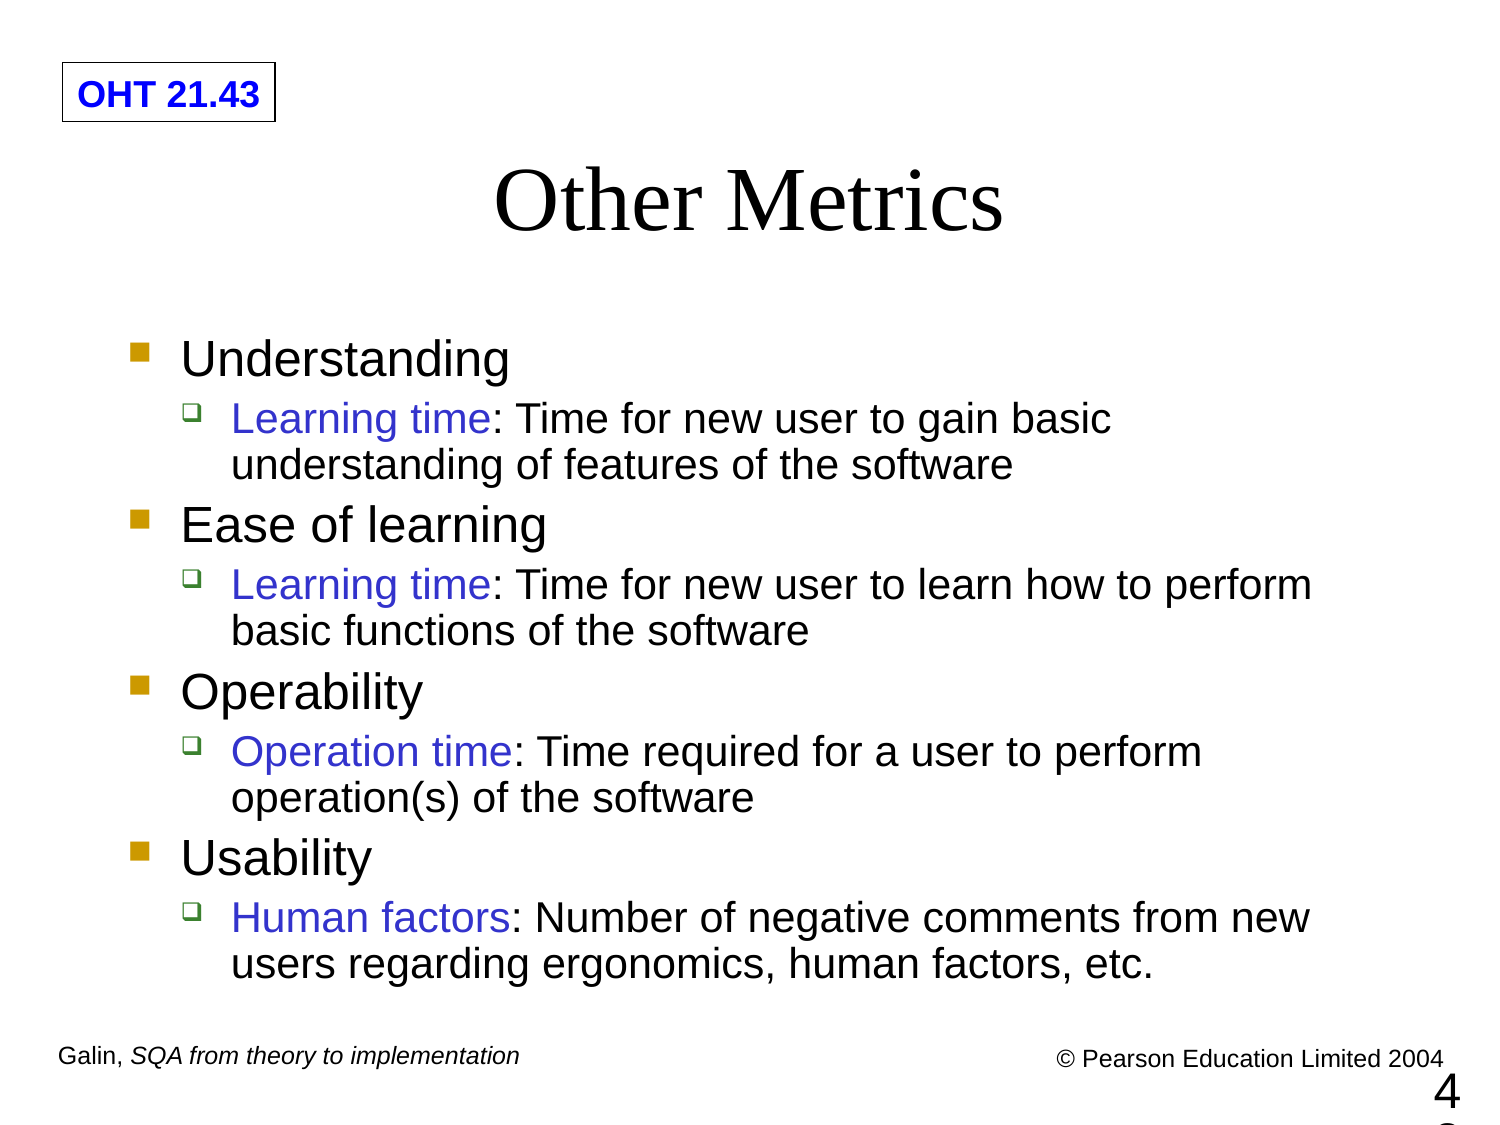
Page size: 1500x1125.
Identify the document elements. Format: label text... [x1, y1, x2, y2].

list Understanding Learning time: Time for new user to gain basic understanding of features of the software Ease of learning Learning time: Time for new user to learn how to perform basic functions of the software Operability Operation time: Time required for a user to perform operation(s) of the software Usability Human factors: Number of negative comments from new users regarding ergonomics, human factors, etc. [112, 324, 1388, 1001]
slide_number 43 [1418, 1051, 1479, 1112]
title Other Metrics [112, 99, 1388, 288]
